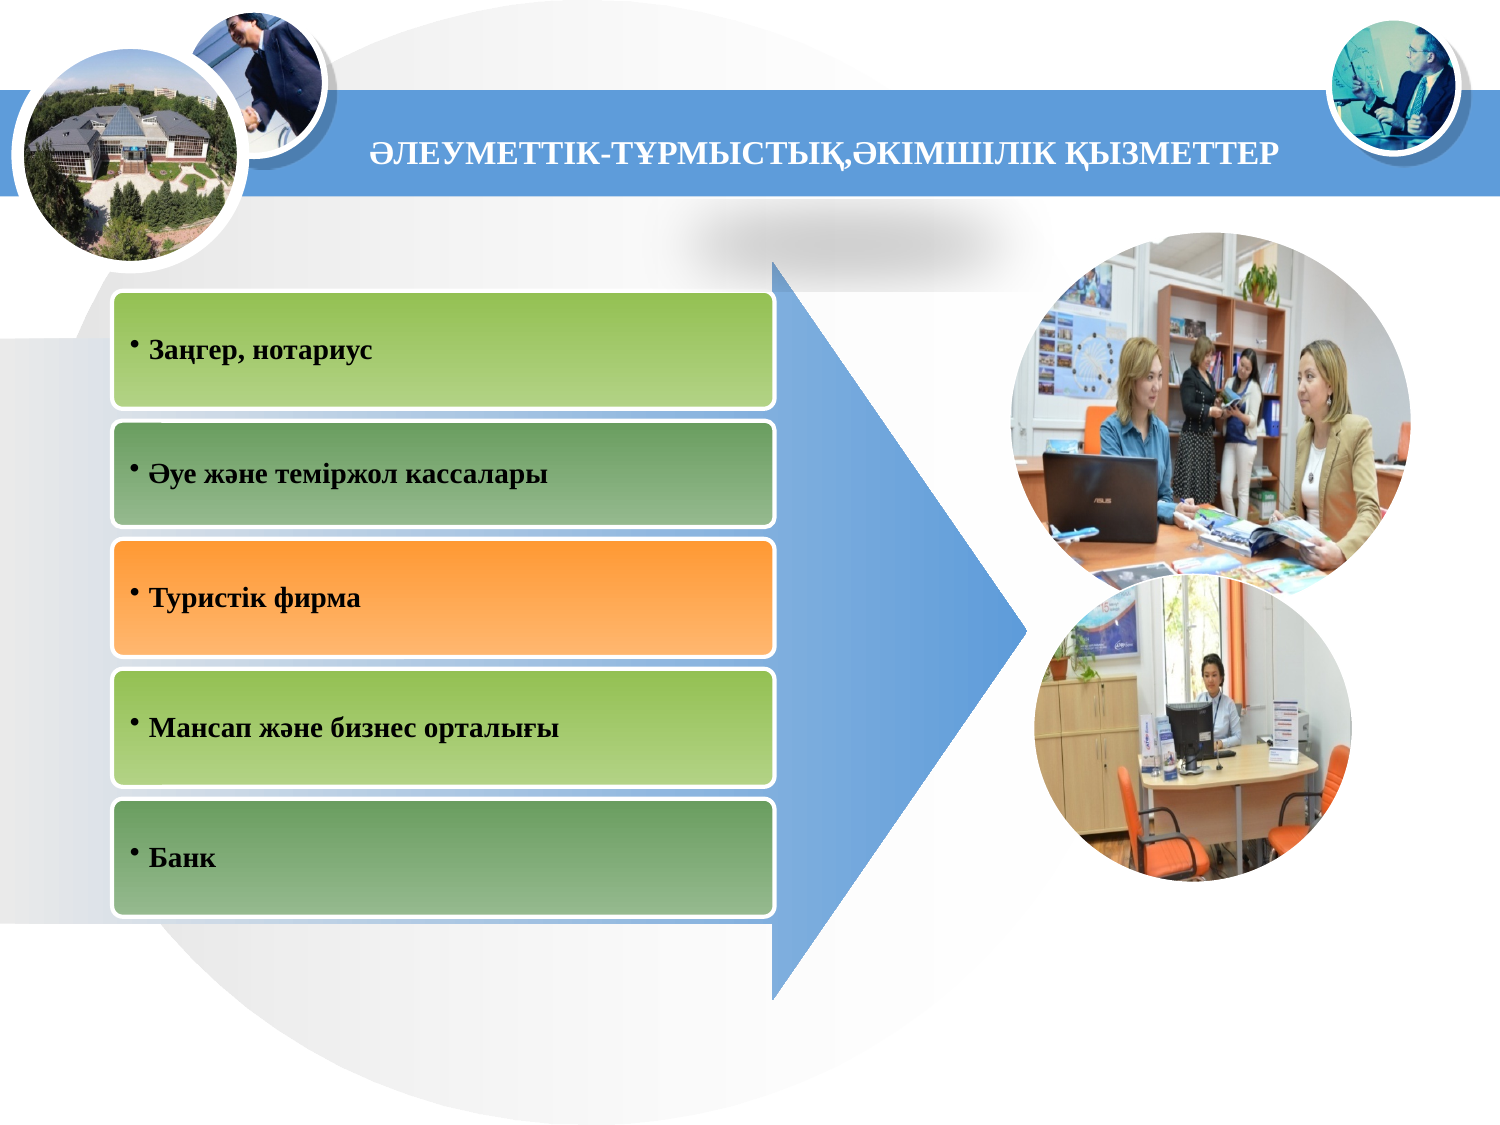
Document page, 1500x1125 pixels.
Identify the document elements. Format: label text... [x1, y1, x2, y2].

text_box Заңгер, нотариус [112, 290, 775, 409]
text_box Әуе және теміржол кассалары [112, 420, 775, 528]
text_box ӘЛЕУМЕТТІК-ТҰРМЫСТЫҚ,ӘКІМШІЛІК ҚЫЗМЕТТЕР [249, 66, 1500, 172]
picture [1009, 231, 1412, 883]
text_box Туристік фирма [112, 538, 775, 657]
text_box [0, 292, 1028, 1000]
text_box Мансап және бизнес орталығы [112, 668, 775, 787]
picture [17, 13, 319, 268]
text_box Банк [112, 798, 775, 917]
picture [1336, 21, 1452, 66]
